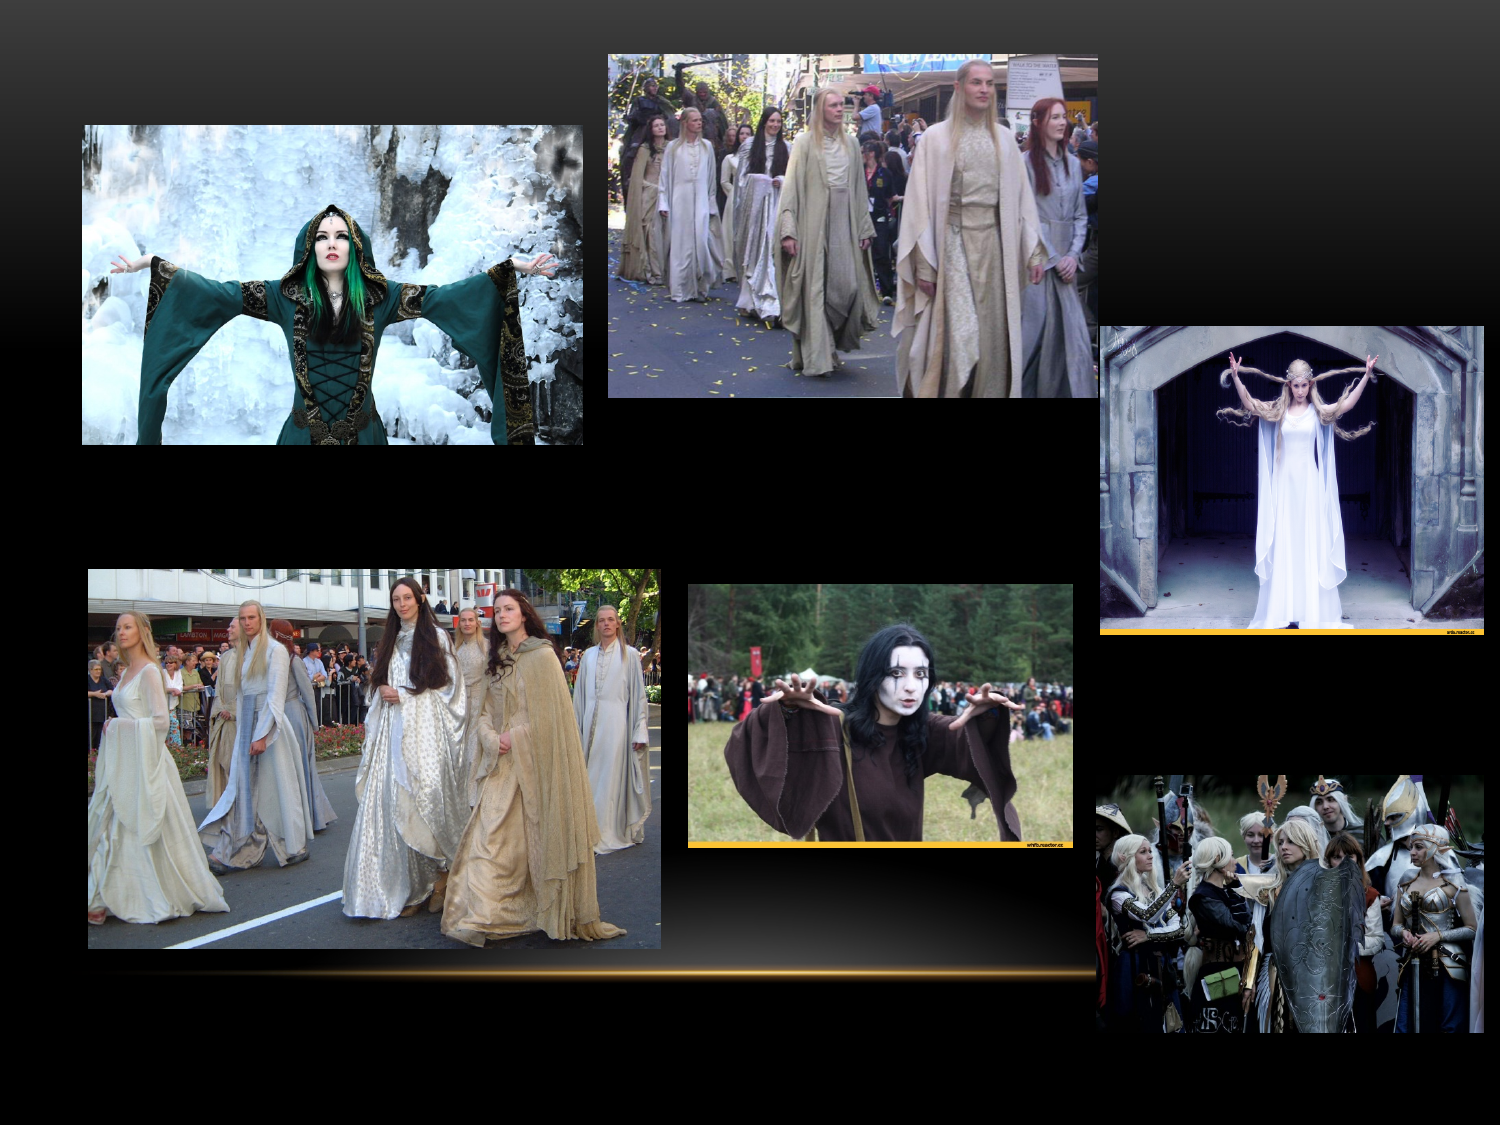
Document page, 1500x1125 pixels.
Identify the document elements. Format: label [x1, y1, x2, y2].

picture [0, 0, 1500, 1125]
list [82, 125, 583, 445]
